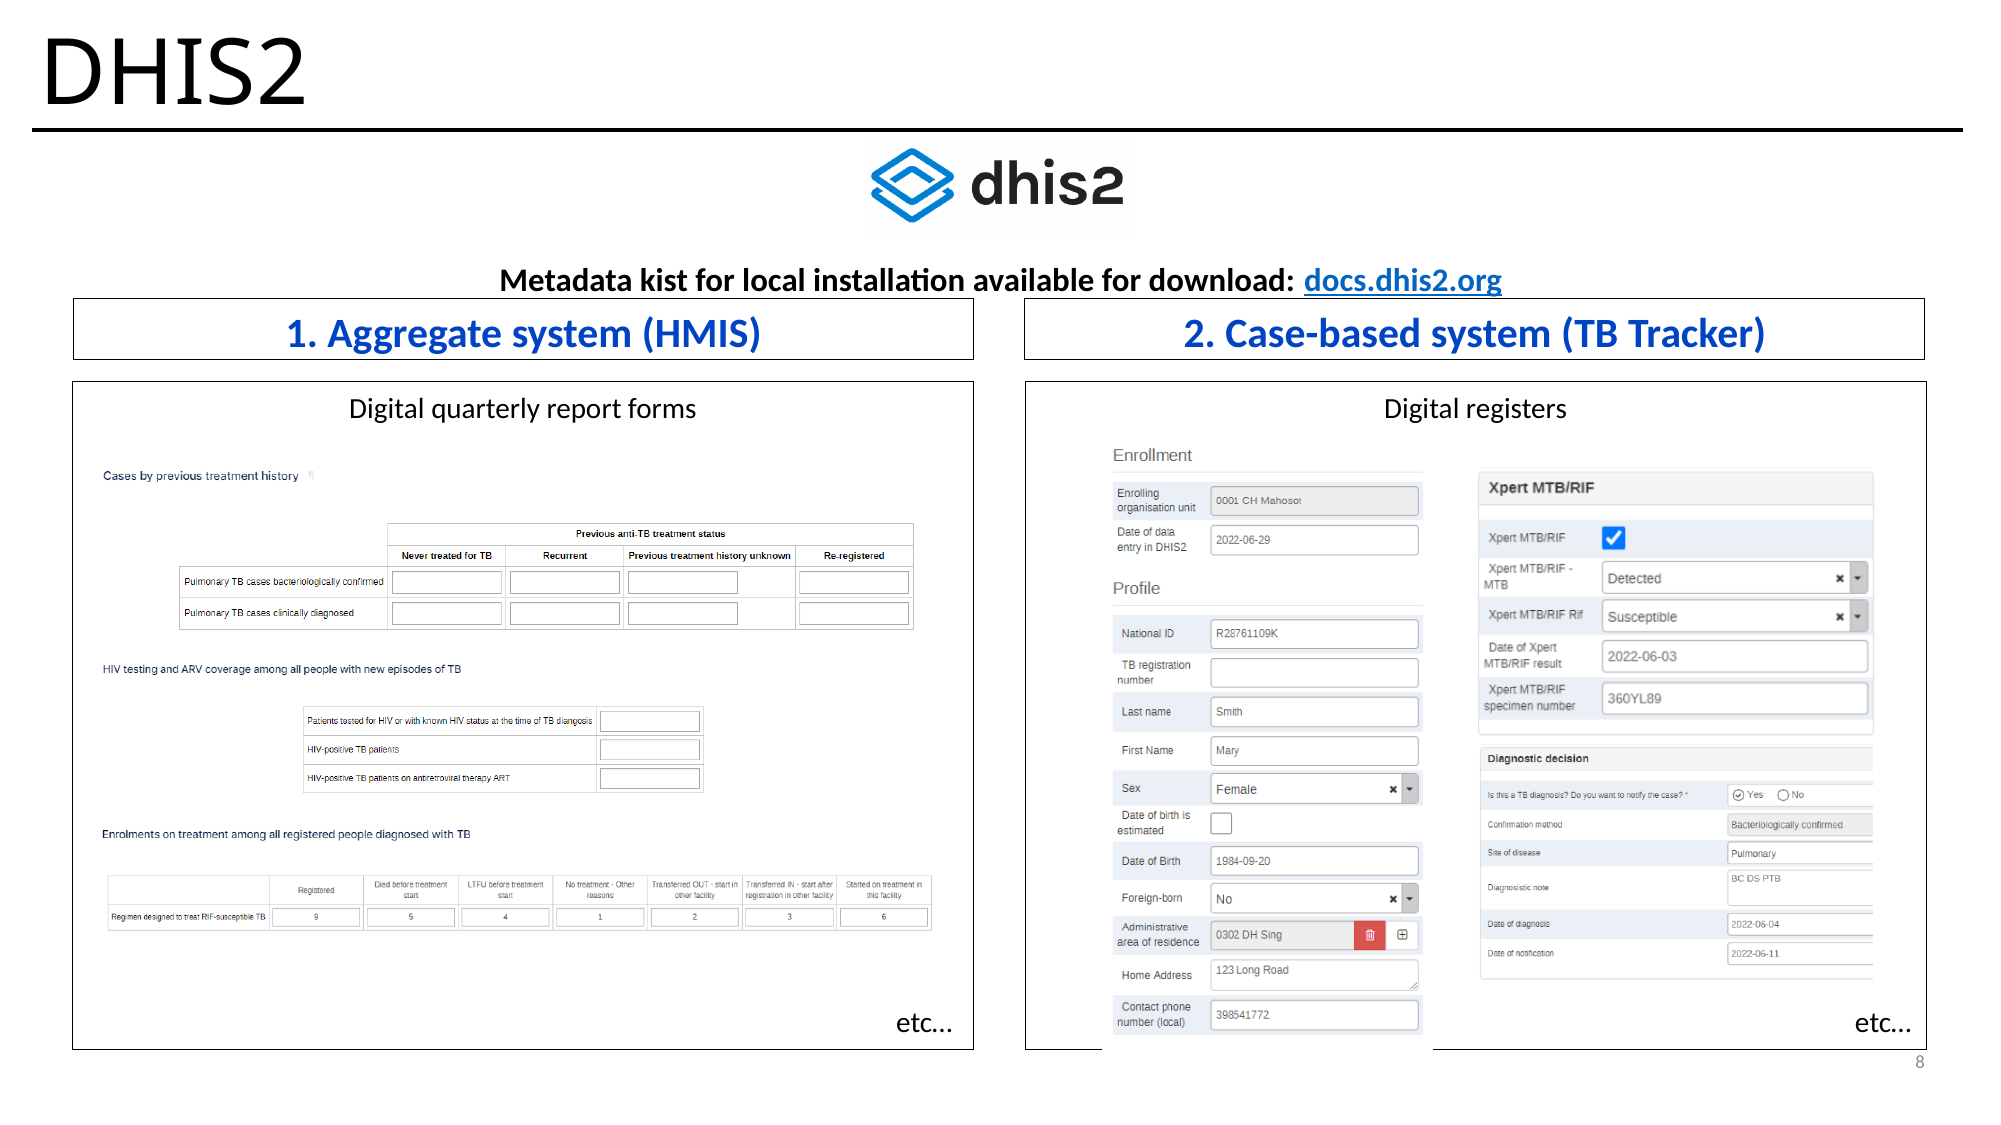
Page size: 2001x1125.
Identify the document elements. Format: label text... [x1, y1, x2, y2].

picture [1102, 439, 1433, 1050]
text_box 2. Case-based system (TB Tracker) [1024, 298, 1925, 360]
picture [100, 661, 890, 798]
list Metadata kist for local installation available for download: docs.dhis2.org [30, 142, 1972, 299]
text_box DHIS2 [24, 17, 1975, 133]
picture [100, 826, 935, 937]
text_box Digital quarterly report forms etc… [72, 381, 974, 1050]
picture [867, 136, 1133, 237]
picture [1477, 467, 1876, 736]
slide_number 8 [1862, 1050, 1925, 1103]
picture [1477, 744, 1877, 983]
text_box 1. Aggregate system (HMIS) [73, 298, 974, 360]
text_box Digital registers etc… [1025, 381, 1927, 1050]
picture [100, 467, 918, 634]
